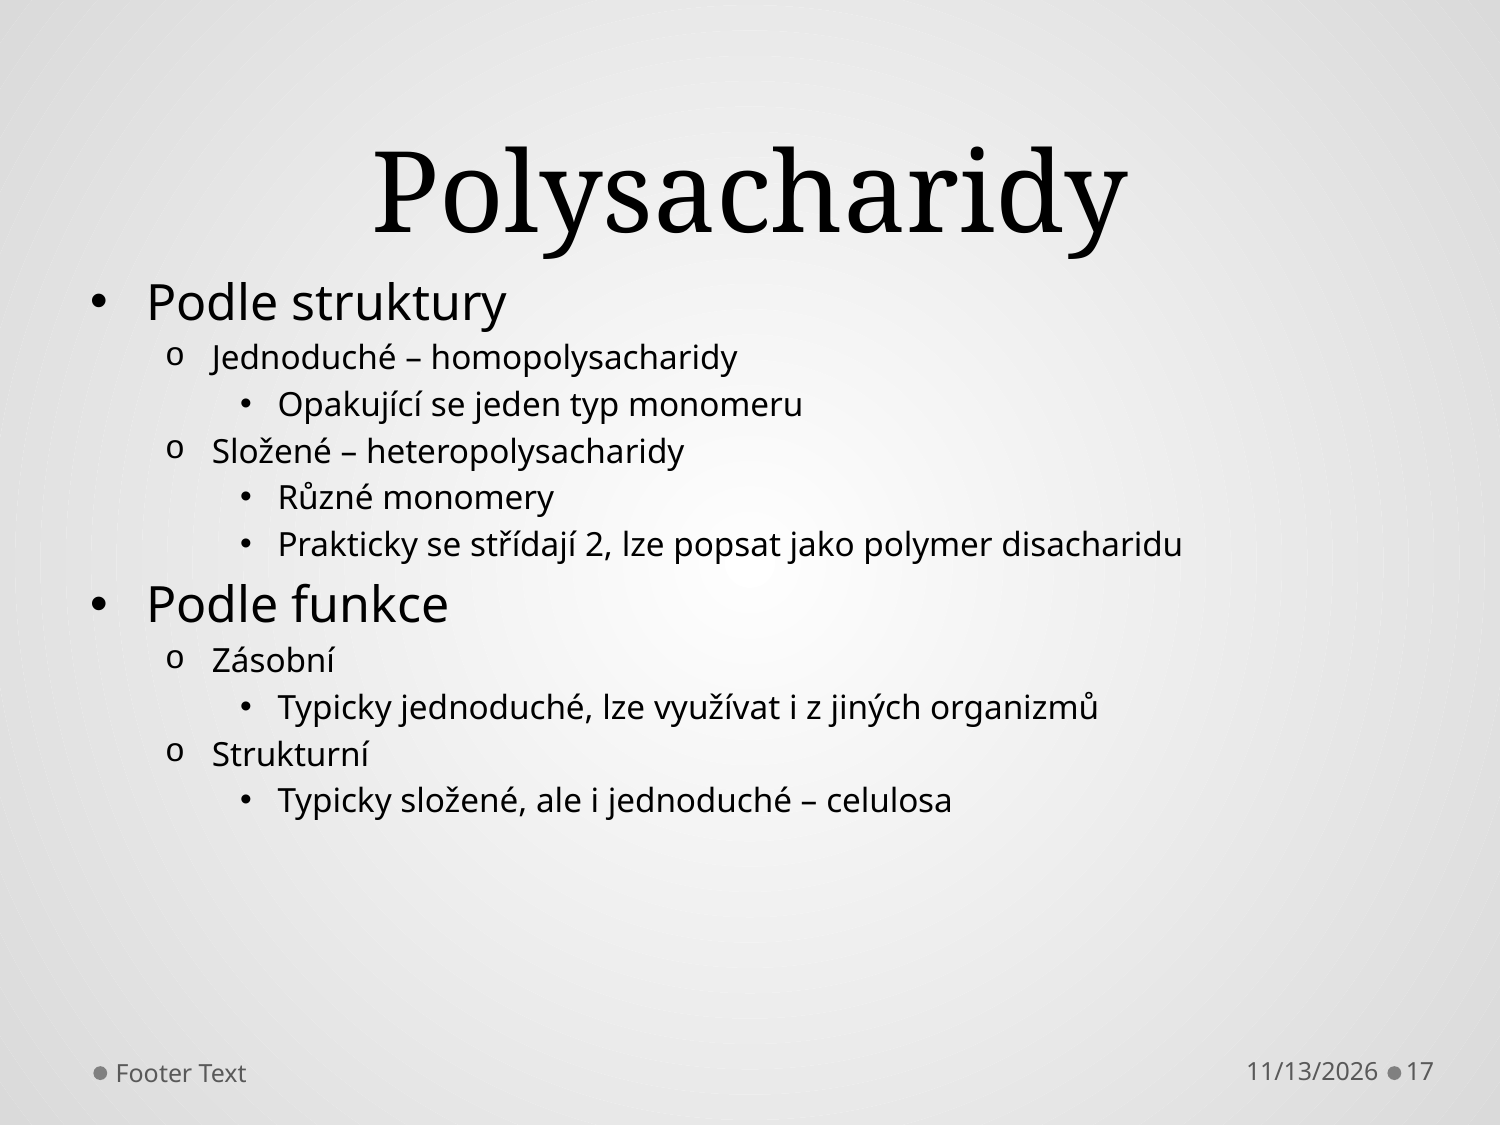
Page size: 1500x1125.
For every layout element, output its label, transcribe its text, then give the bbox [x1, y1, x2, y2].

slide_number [1043, 1042, 1386, 1103]
footer Footer Text [108, 1042, 576, 1103]
slide_number 17 [1401, 1042, 1494, 1103]
title Polysacharidy [75, 0, 1425, 262]
list Podle struktury Jednoduché – homopolysacharidy Opakující se jeden typ monomeru Složené – heteropolysacharidy Různé monomery Prakticky se střídají 2, lze popsat jako polymer disacharidu Podle funkce Zásobní Typicky jednoduché, lze využívat i z jiných organizmů Strukturní Typicky složené, ale i jednoduché – celulosa [75, 262, 1425, 1005]
